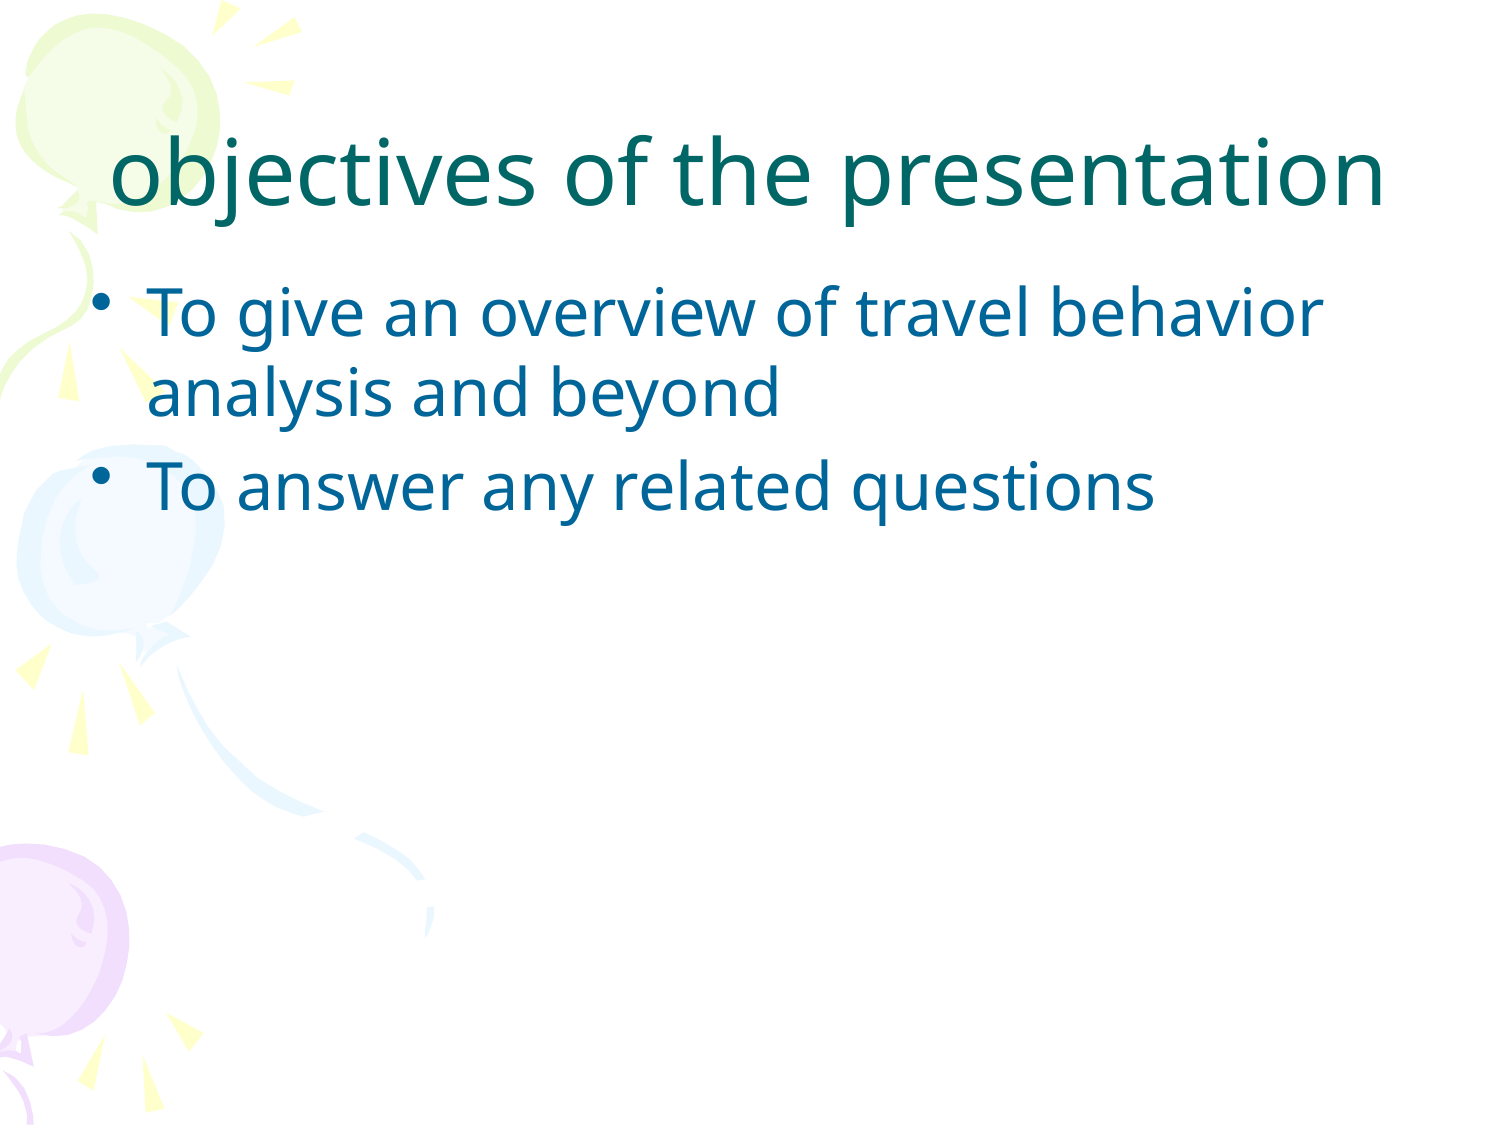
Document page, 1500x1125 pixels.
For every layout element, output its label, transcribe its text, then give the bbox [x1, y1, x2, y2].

title objectives of the presentation [72, 16, 1426, 233]
list To give an overview of travel behavior analysis and beyond To answer any related questions [74, 262, 1426, 994]
